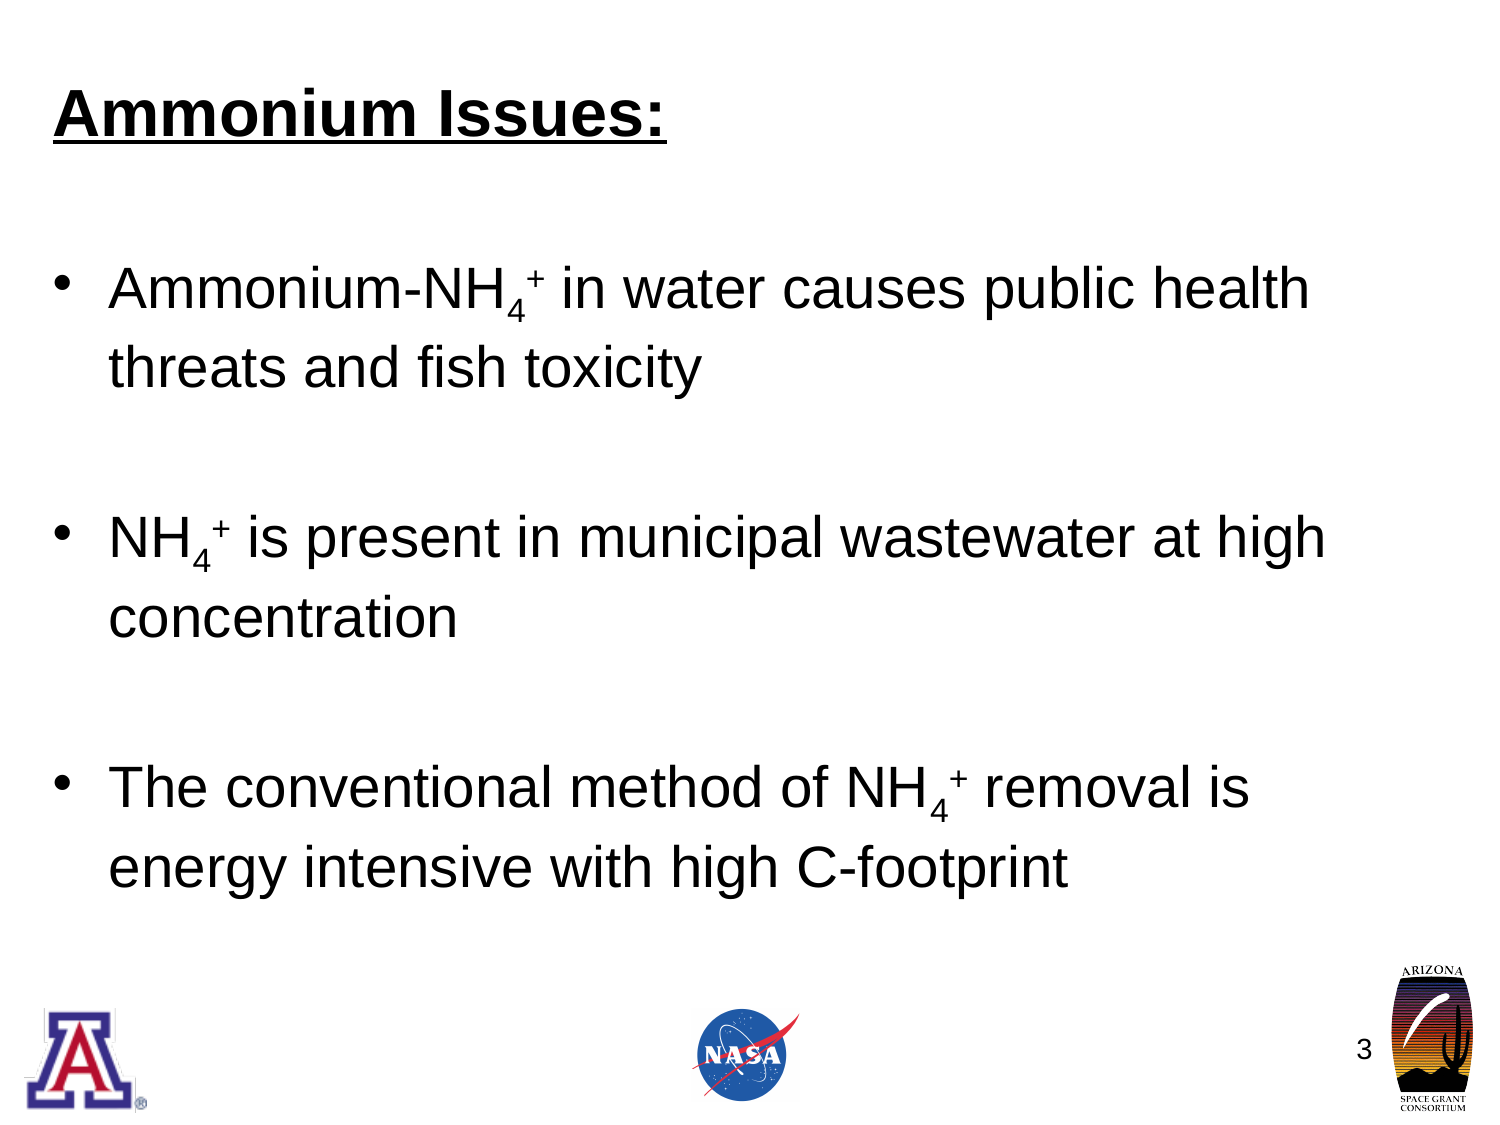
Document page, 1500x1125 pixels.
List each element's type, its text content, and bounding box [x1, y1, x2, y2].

list Ammonium Issues: Ammonium-NH4+ in water causes public health threats and fish toxicity NH4+ is present in municipal wastewater at high concentration The conventional method of NH4+ removal is energy intensive with high C-footprint [37, 62, 1388, 788]
picture [24, 1008, 147, 1113]
picture [1388, 962, 1475, 1112]
picture [691, 1008, 800, 1102]
slide_number 3 [1037, 1023, 1388, 1102]
